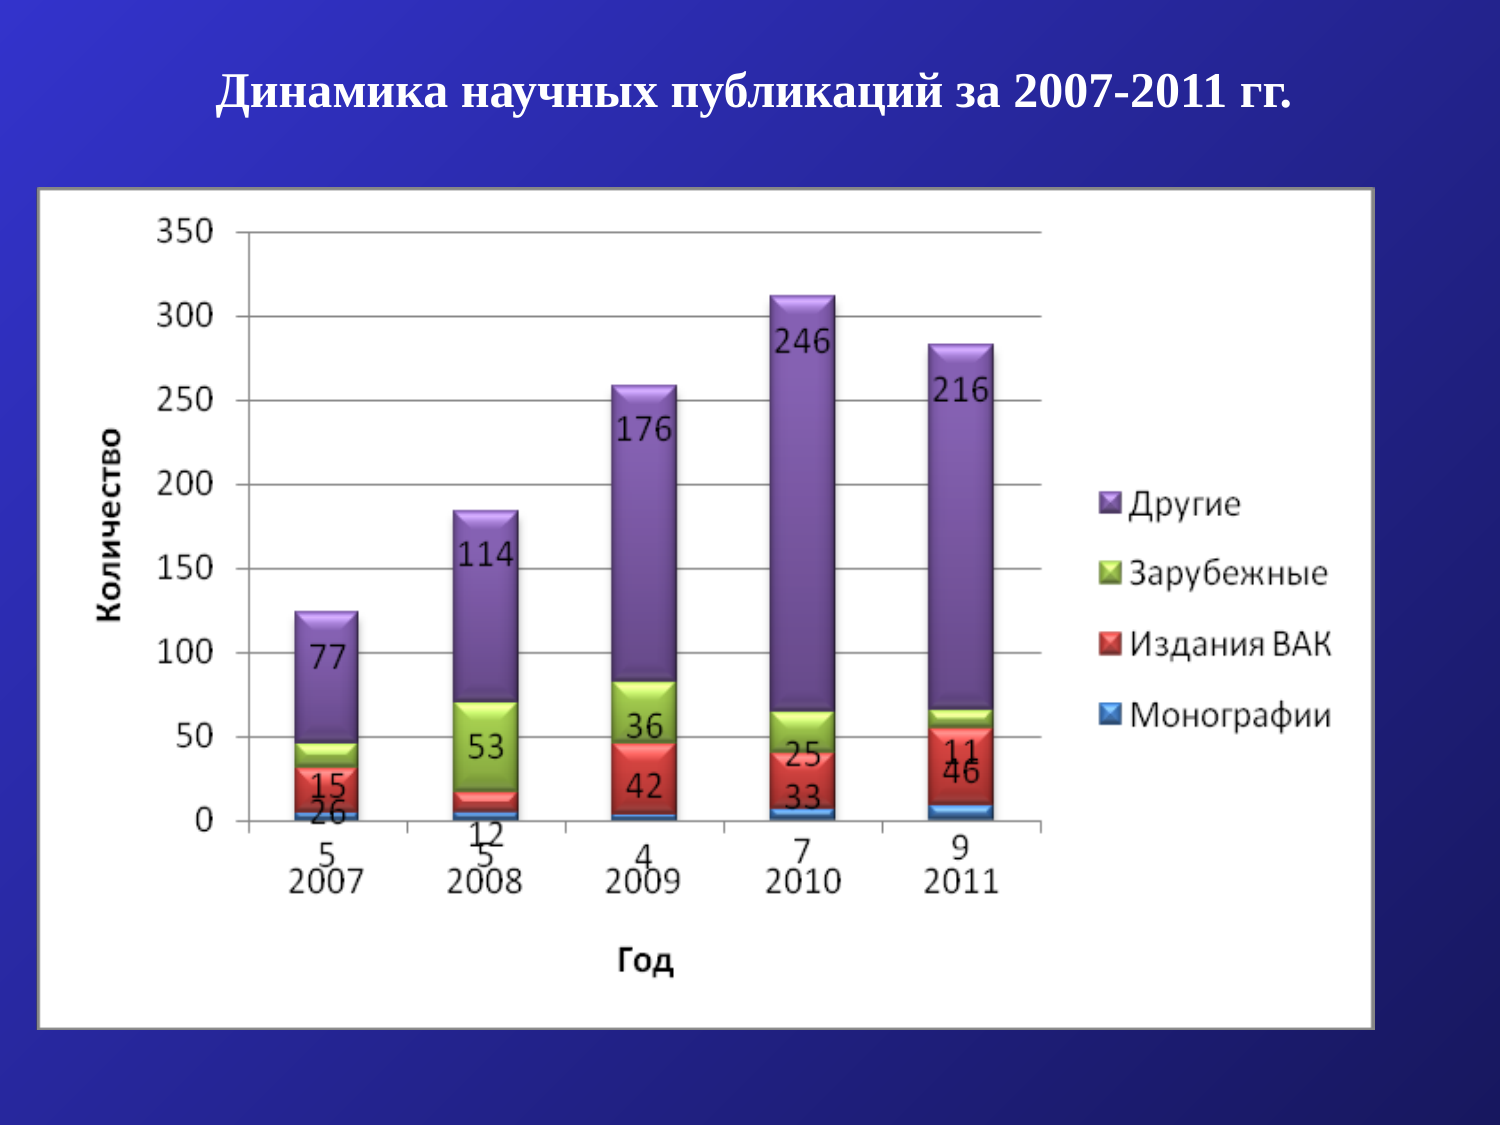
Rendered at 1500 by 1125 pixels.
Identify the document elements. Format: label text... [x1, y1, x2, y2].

title Динамика научных публикаций за 2007-2011 гг. [116, 23, 1392, 153]
picture [35, 187, 1376, 1030]
